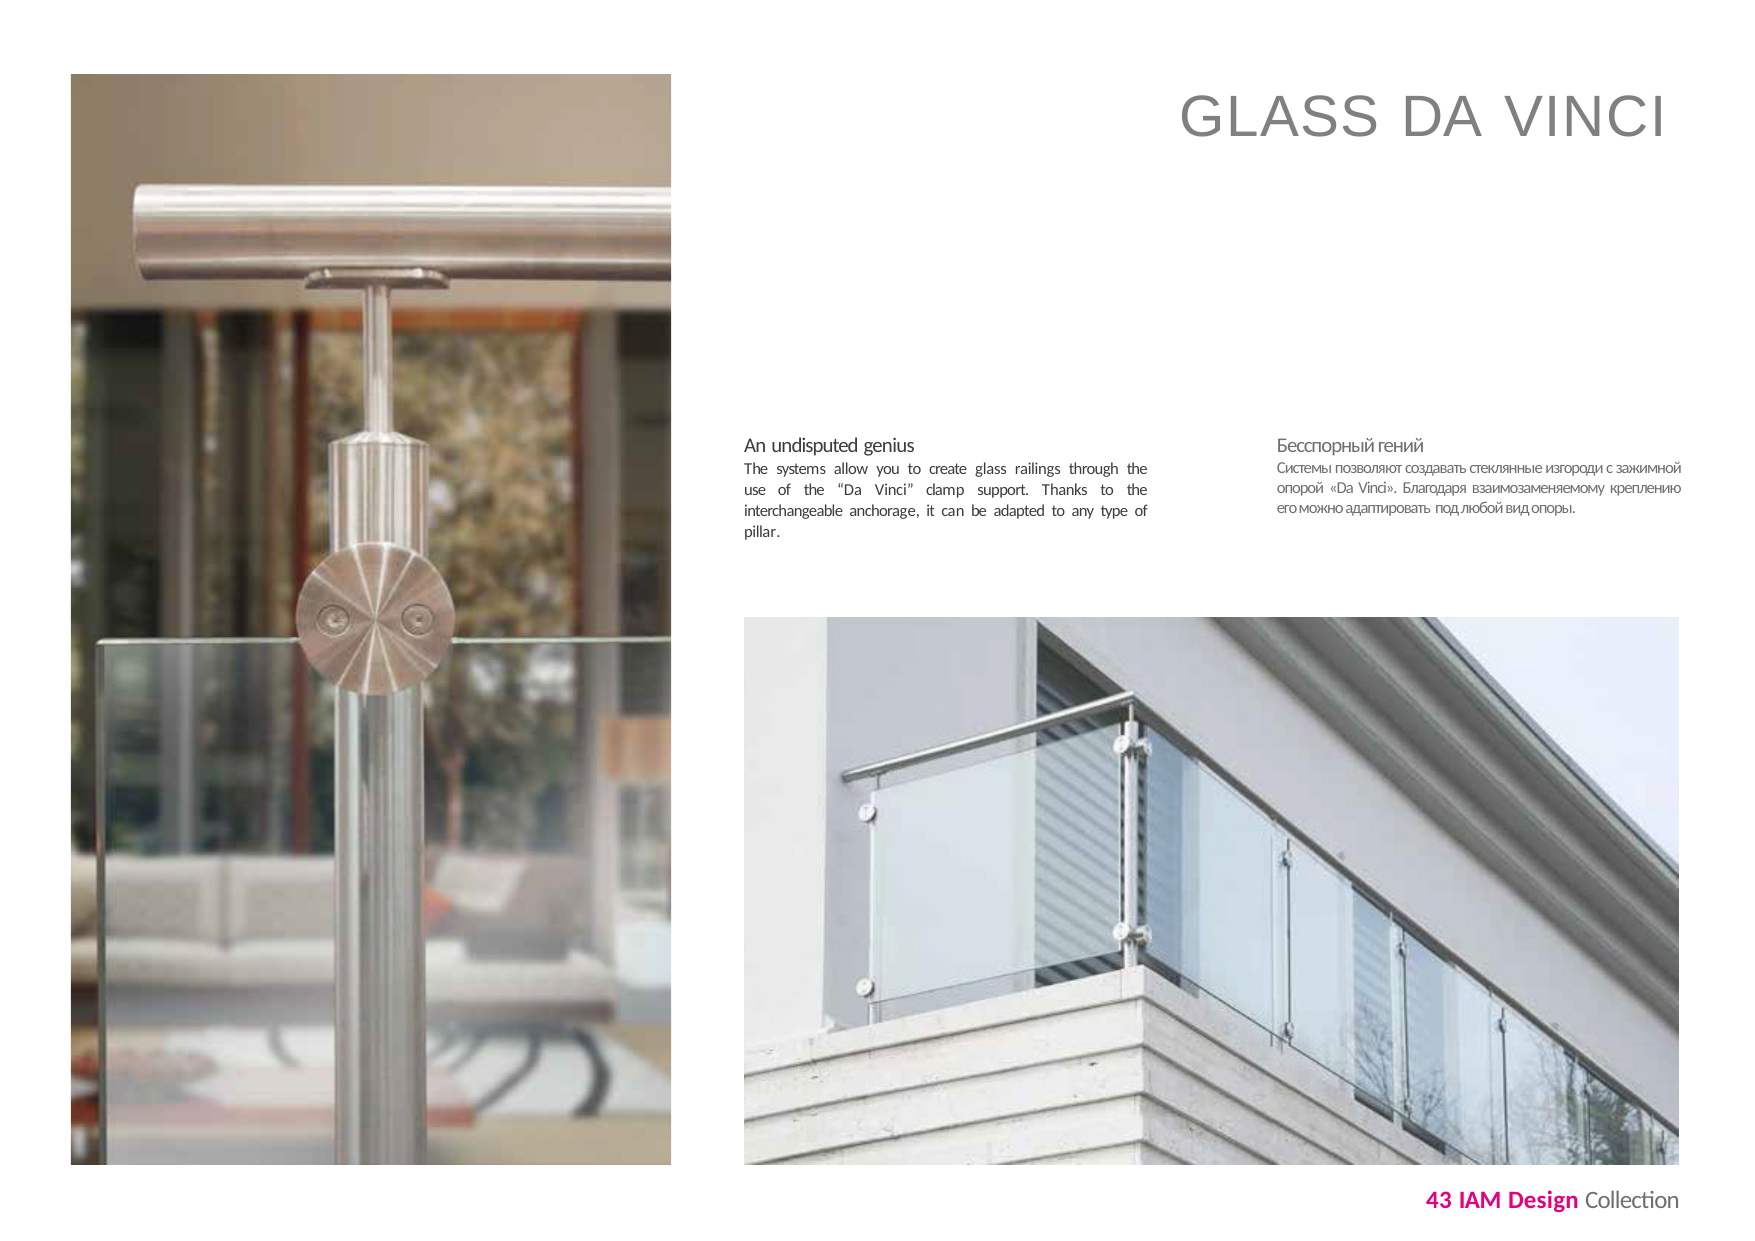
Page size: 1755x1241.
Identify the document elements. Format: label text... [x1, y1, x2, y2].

text_box Бесспорный гений Системы позволяют создавать стеклянные изгороди с зажимной опорой «Da Vinci». Благодаря взаимозаменяемому креплению его можно адаптировать под любой вид опоры. [1274, 431, 1682, 517]
title GLASS DA VINCI [87, 9, 1667, 217]
text_box 43 IAM Design Collection [1424, 1183, 1682, 1214]
text_box [744, 617, 1679, 1166]
text_box An undisputed genius The systems allow you to create glass railings through the use of the “Da Vinci” clamp support. Thanks to the interchangeable anchorage, it can be adapted to any type of pillar. [742, 431, 1149, 541]
text_box [70, 74, 672, 1166]
